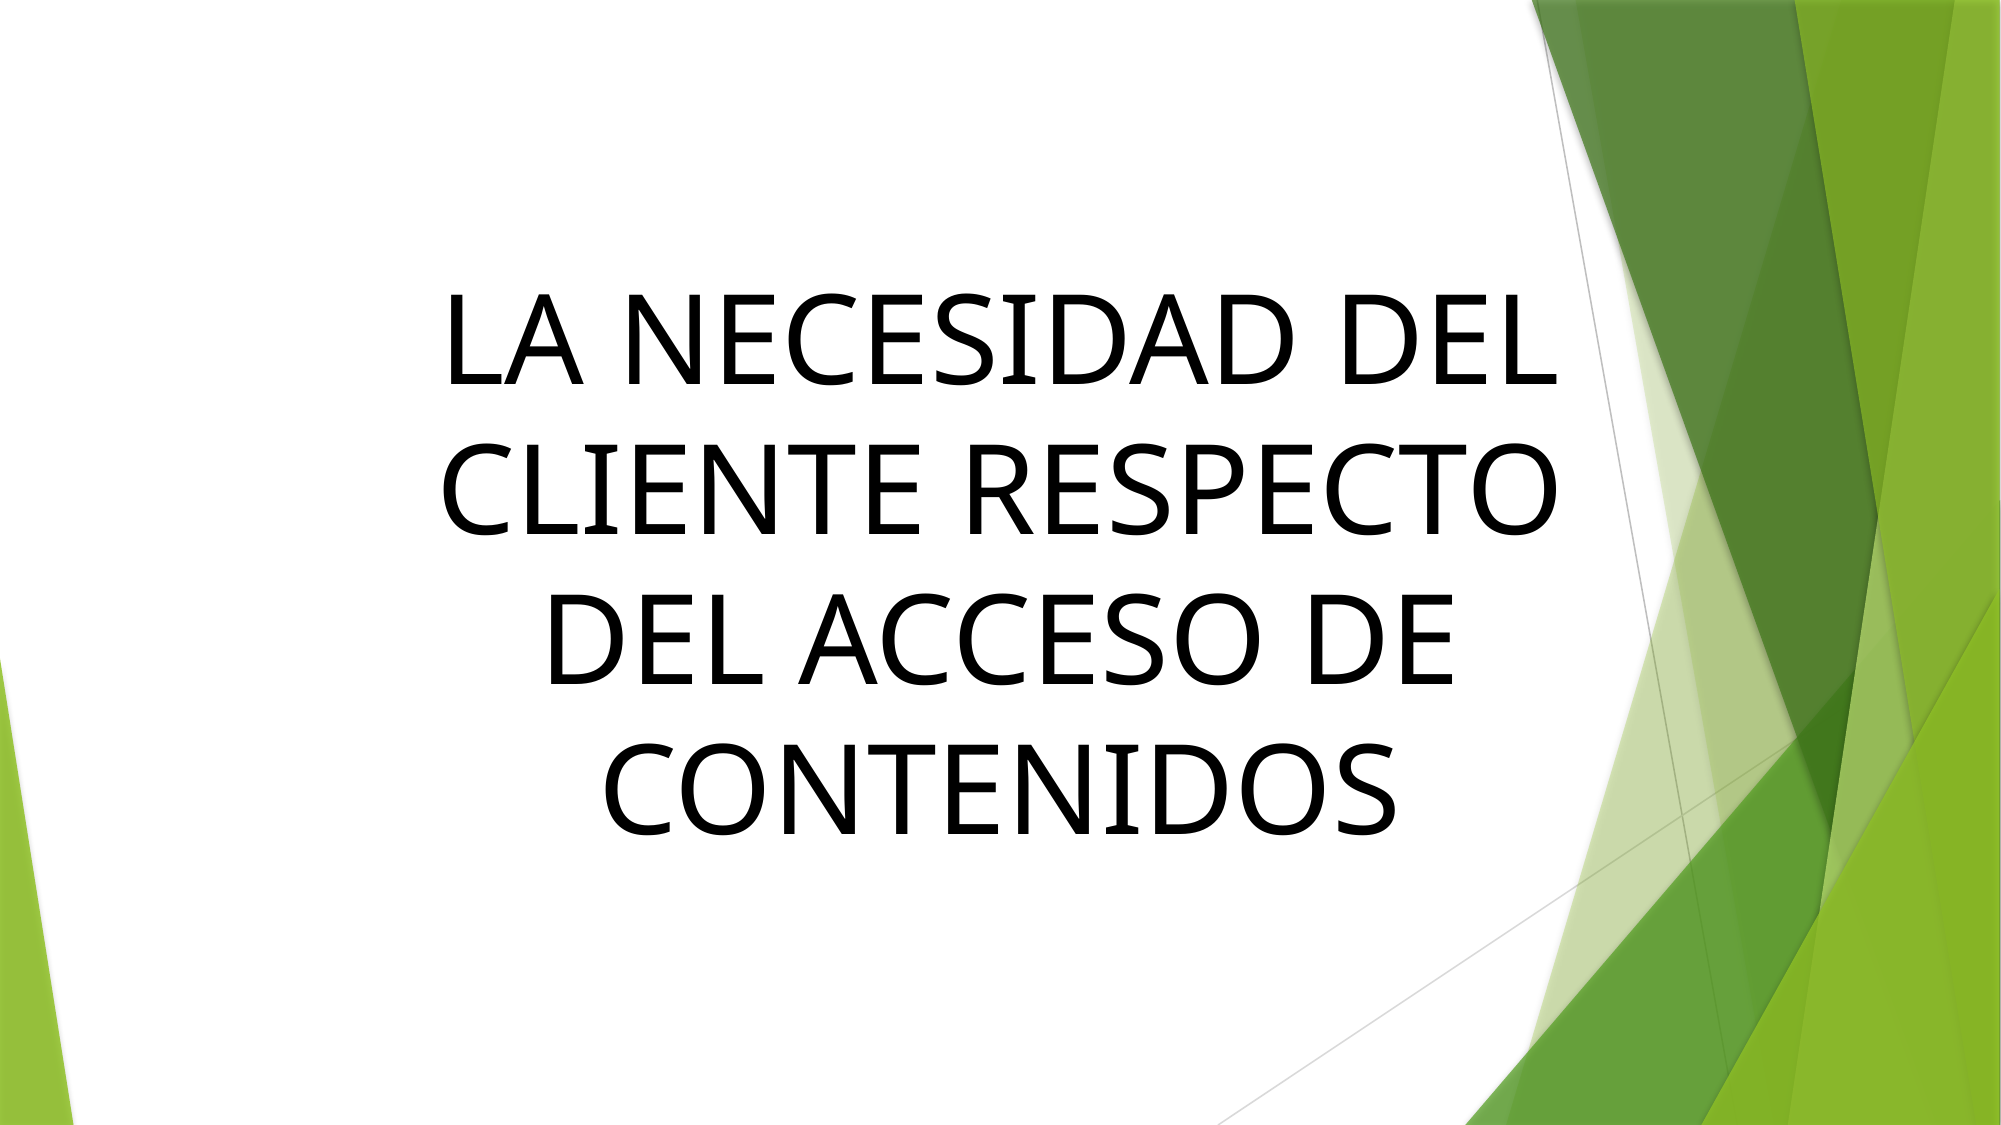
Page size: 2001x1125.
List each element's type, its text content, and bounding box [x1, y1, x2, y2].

text_box LA NECESIDAD DEL CLIENTE RESPECTO DEL ACCESO DE CONTENIDOS [376, 251, 1624, 867]
